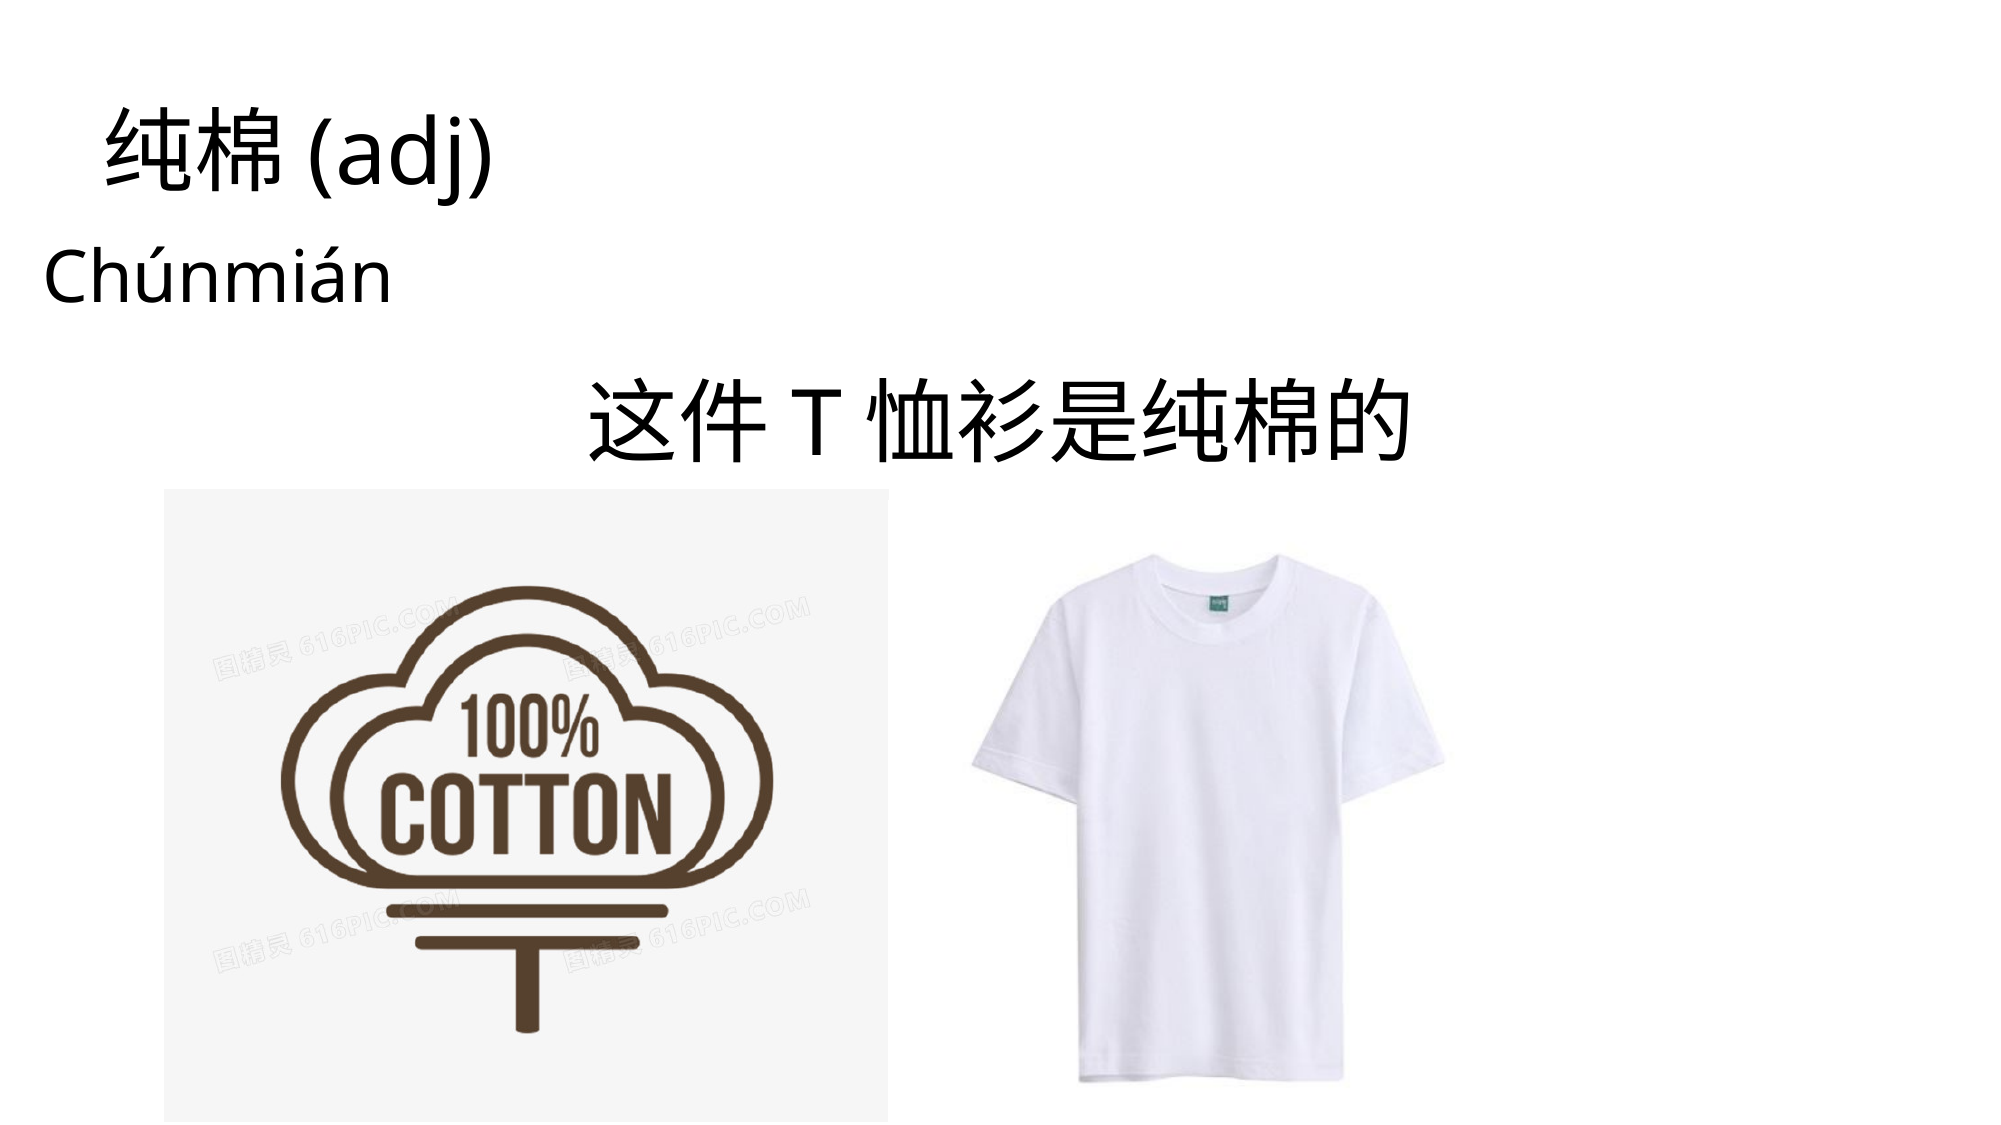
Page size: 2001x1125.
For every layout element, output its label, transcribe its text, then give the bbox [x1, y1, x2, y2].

text_box 这件T恤衫是纯棉的 [0, 317, 2000, 535]
text_box Chúnmián [0, 209, 437, 349]
picture [164, 489, 1544, 1125]
title 纯棉(adj) [87, 59, 1863, 317]
